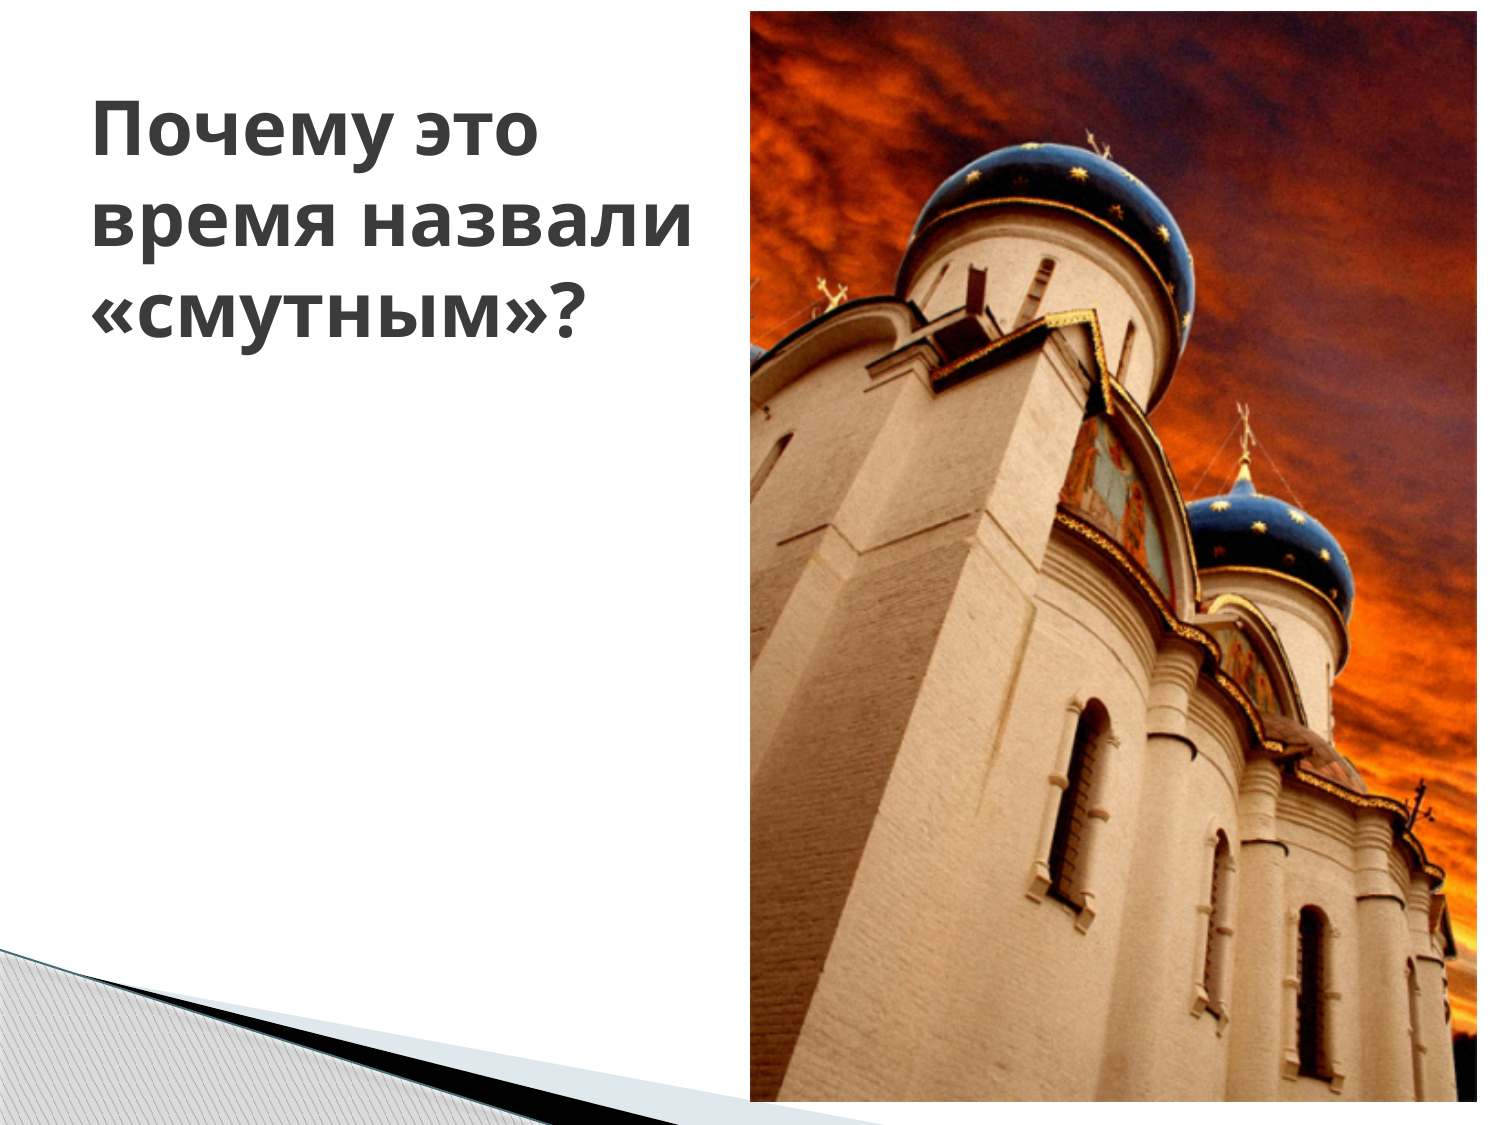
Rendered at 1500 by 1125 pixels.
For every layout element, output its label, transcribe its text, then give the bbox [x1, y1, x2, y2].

picture [749, 11, 1477, 1102]
title Почему это время назвали «смутным»? [75, 45, 743, 387]
